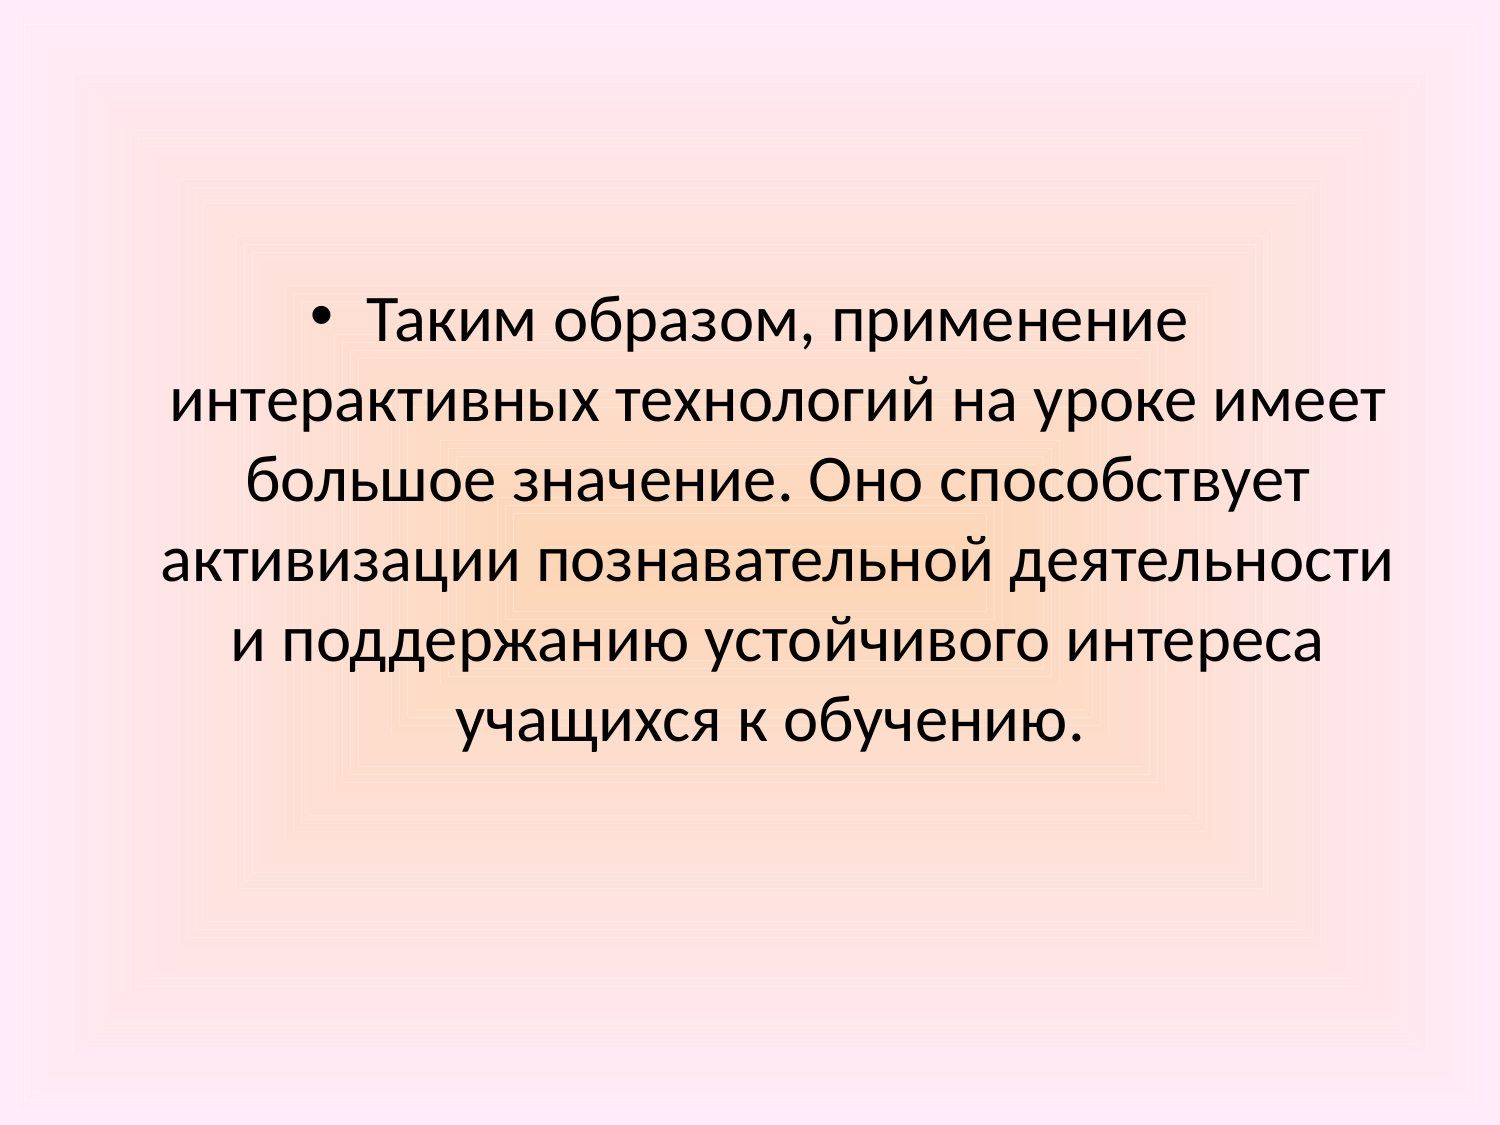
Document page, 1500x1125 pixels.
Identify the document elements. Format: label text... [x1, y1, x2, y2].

list Таким образом, применение интерактивных технологий на уроке имеет большое значение. Оно способствует активизации познавательной деятельности и поддержанию устойчивого интереса учащихся к обучению. [75, 267, 1425, 1005]
